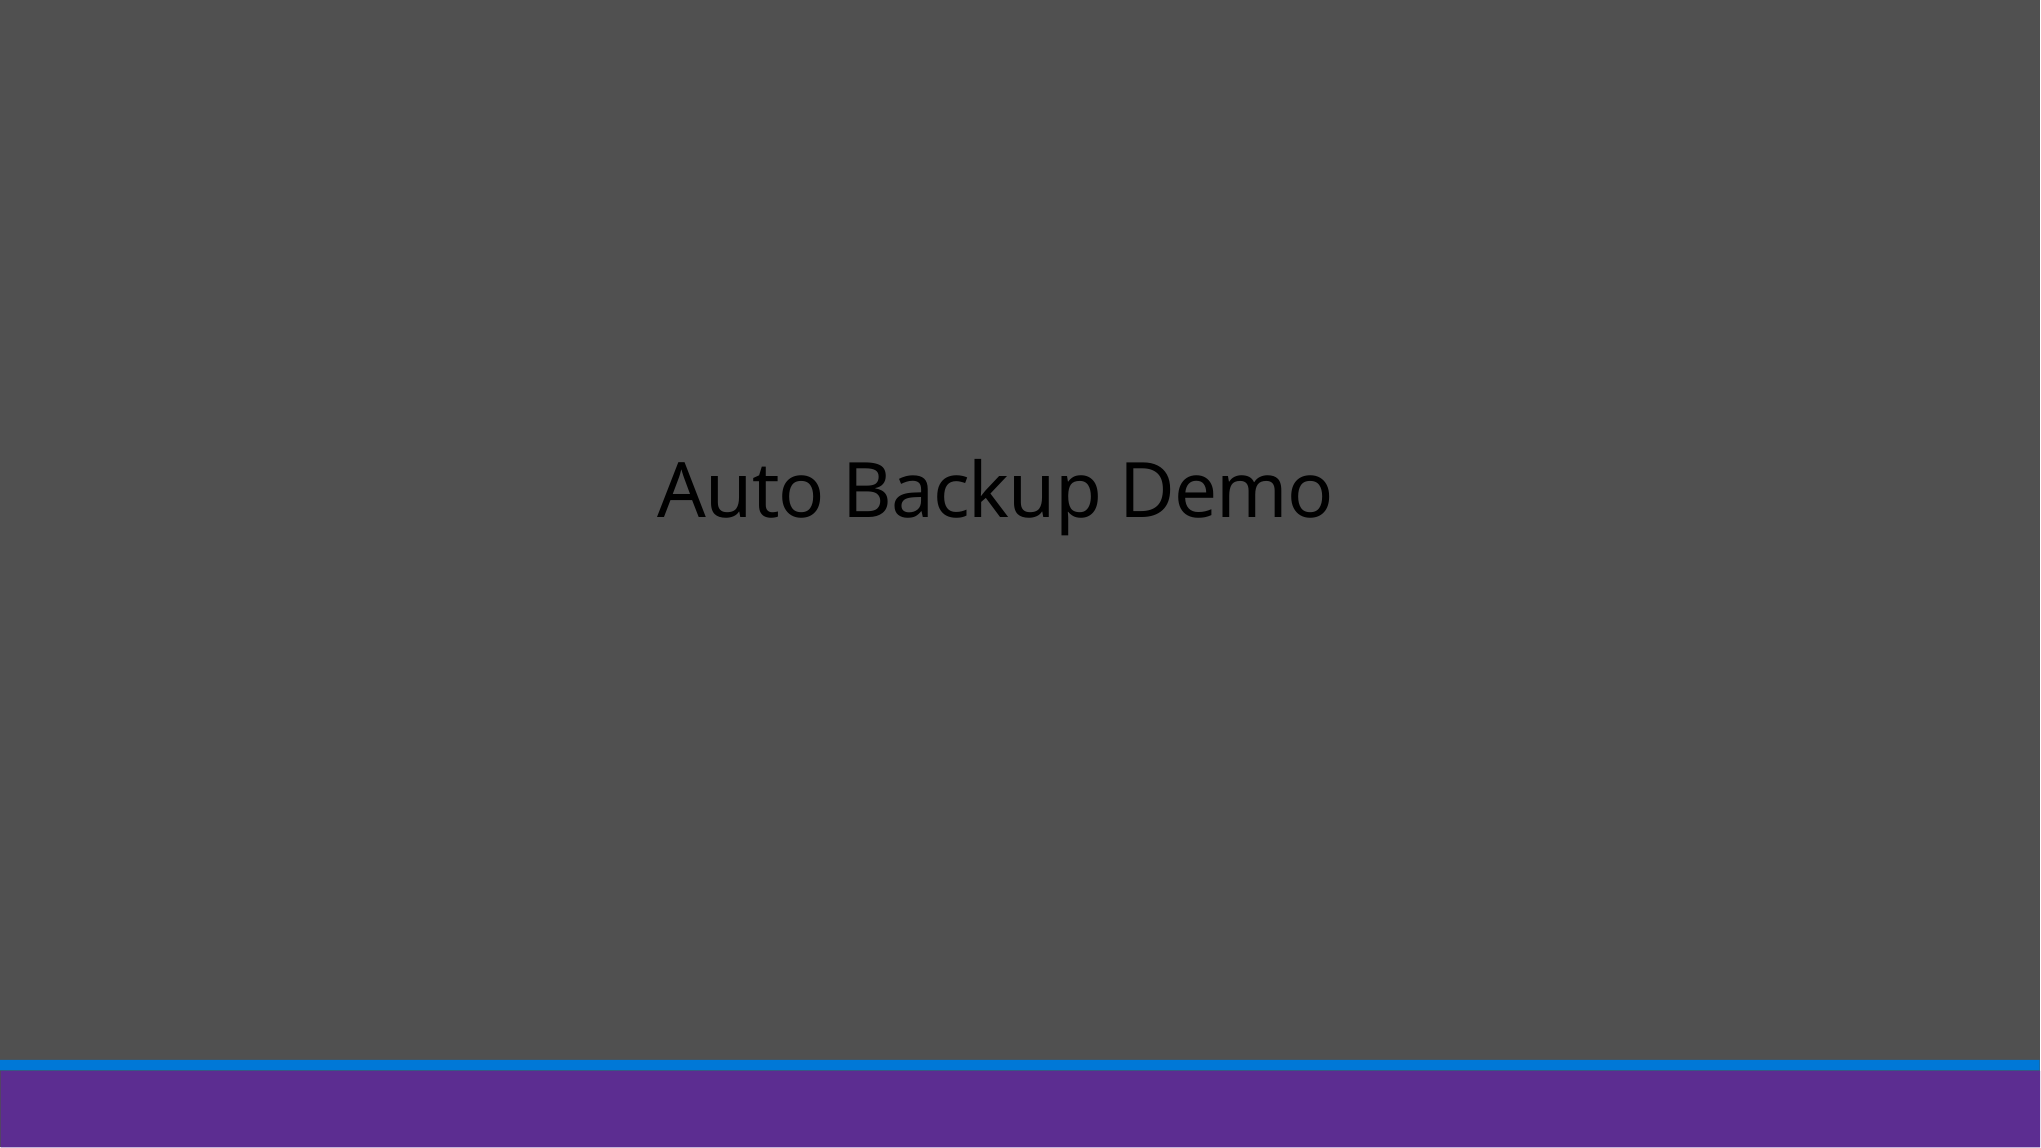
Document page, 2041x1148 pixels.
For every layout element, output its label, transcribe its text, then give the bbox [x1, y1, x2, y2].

text_box Auto Backup Demo [255, 422, 1755, 544]
